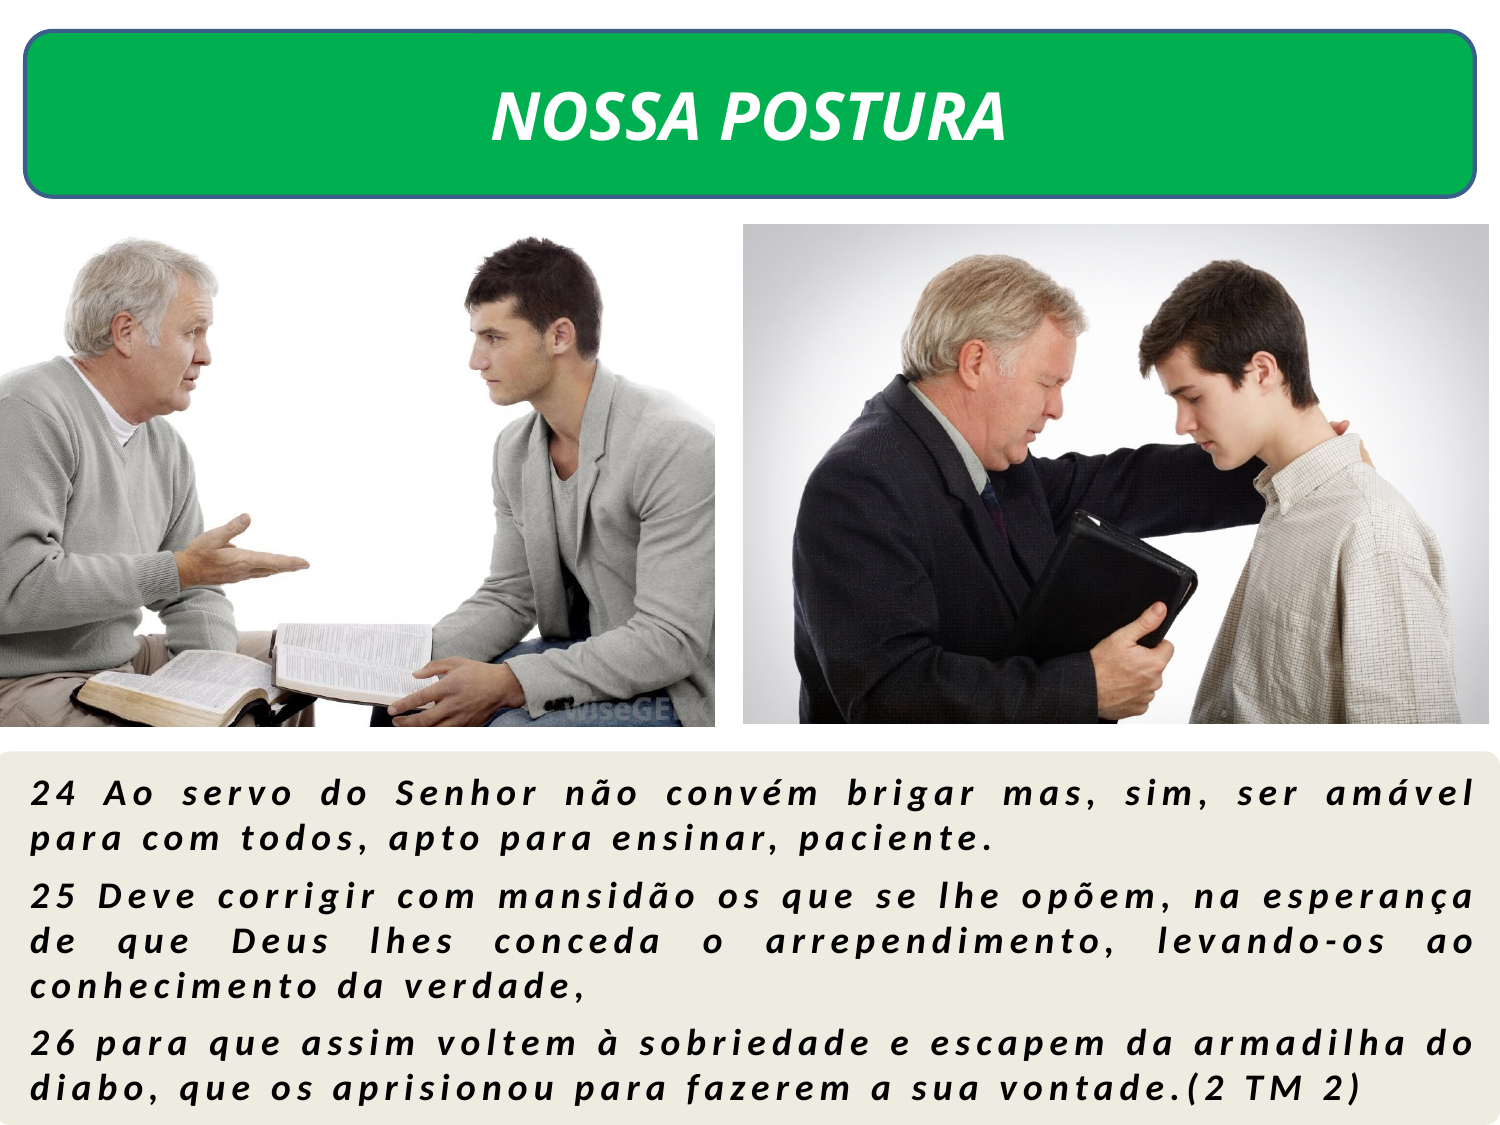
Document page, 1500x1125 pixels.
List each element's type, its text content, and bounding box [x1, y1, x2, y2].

picture [743, 224, 1489, 724]
text_box NOSSA POSTURA [22, 28, 1477, 199]
text_box 24 Ao servo do Senhor não convém brigar mas, sim, ser amável para com todos, apto para ensinar, paciente. 25 Deve corrigir com mansidão os que se lhe opõem, na esperança de que Deus lhes conceda o arrependimento, levando-os ao conhecimento da verdade, 26 para que assim voltem à sobriedade e escapem da armadilha do diabo, que os aprisionou para fazerem a sua vontade.(2 TM 2) [0, 749, 1500, 1125]
picture [0, 227, 715, 728]
